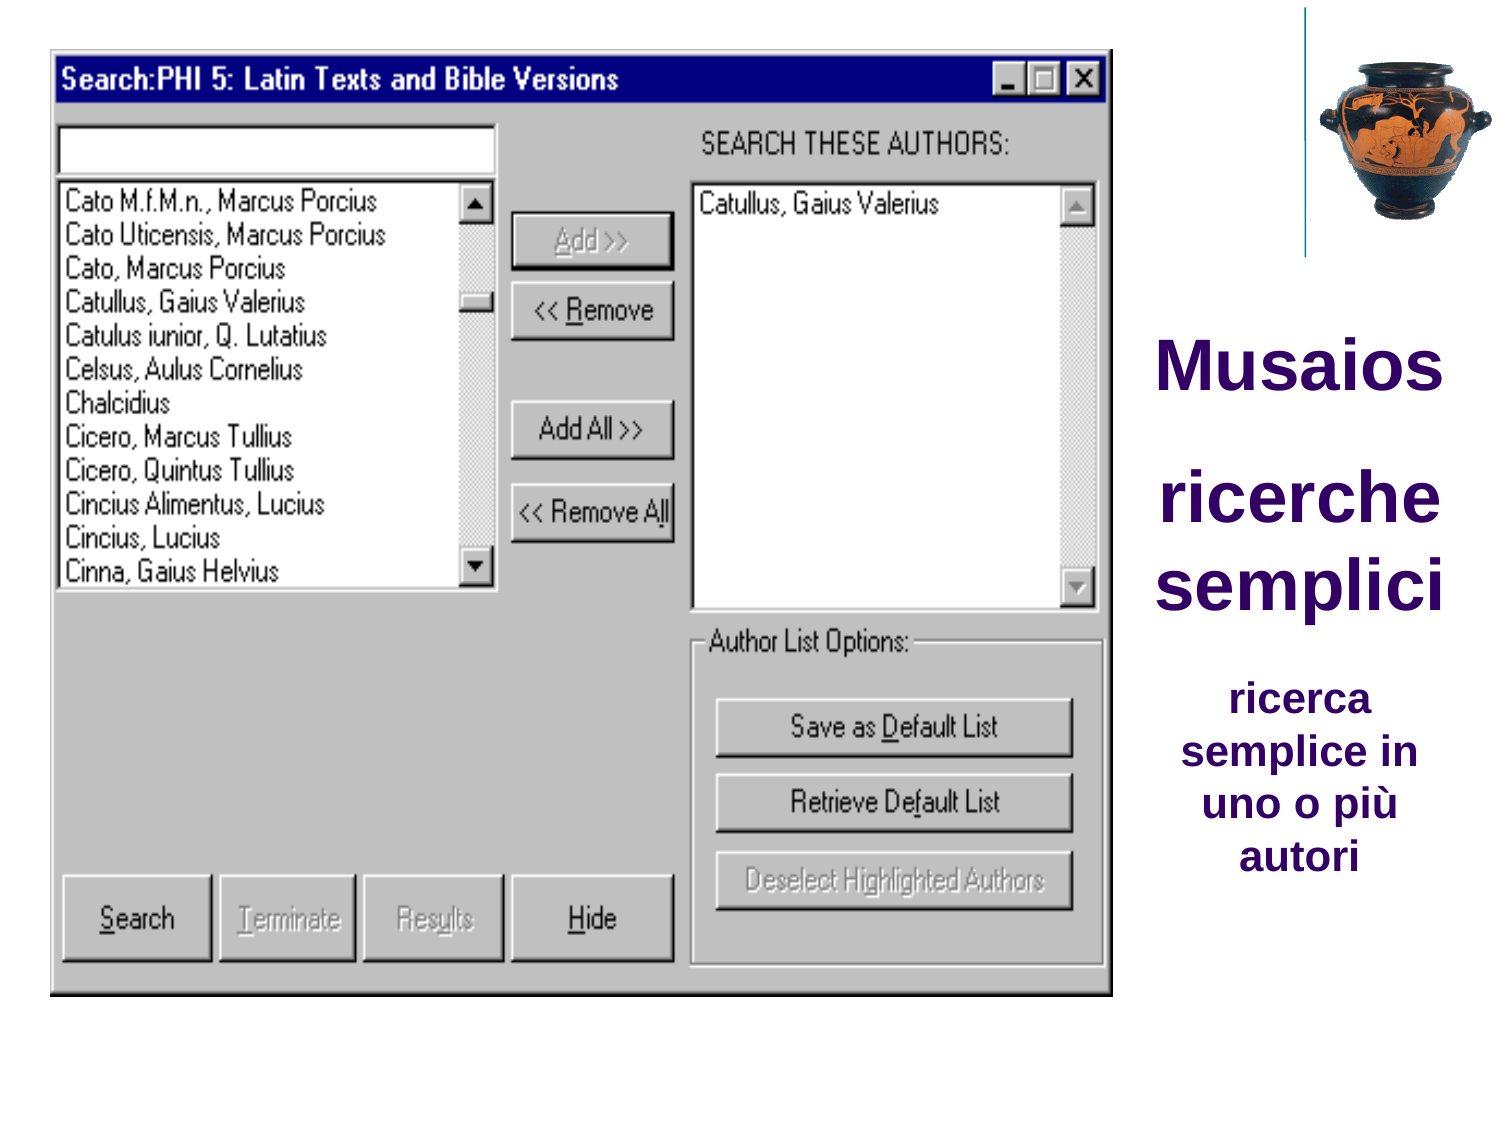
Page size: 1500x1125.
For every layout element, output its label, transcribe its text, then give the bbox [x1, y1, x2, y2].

picture [1310, 42, 1500, 236]
picture [49, 49, 1113, 998]
text_box Musaios ricerche semplici ricerca semplice in uno o più autori [1137, 99, 1463, 888]
